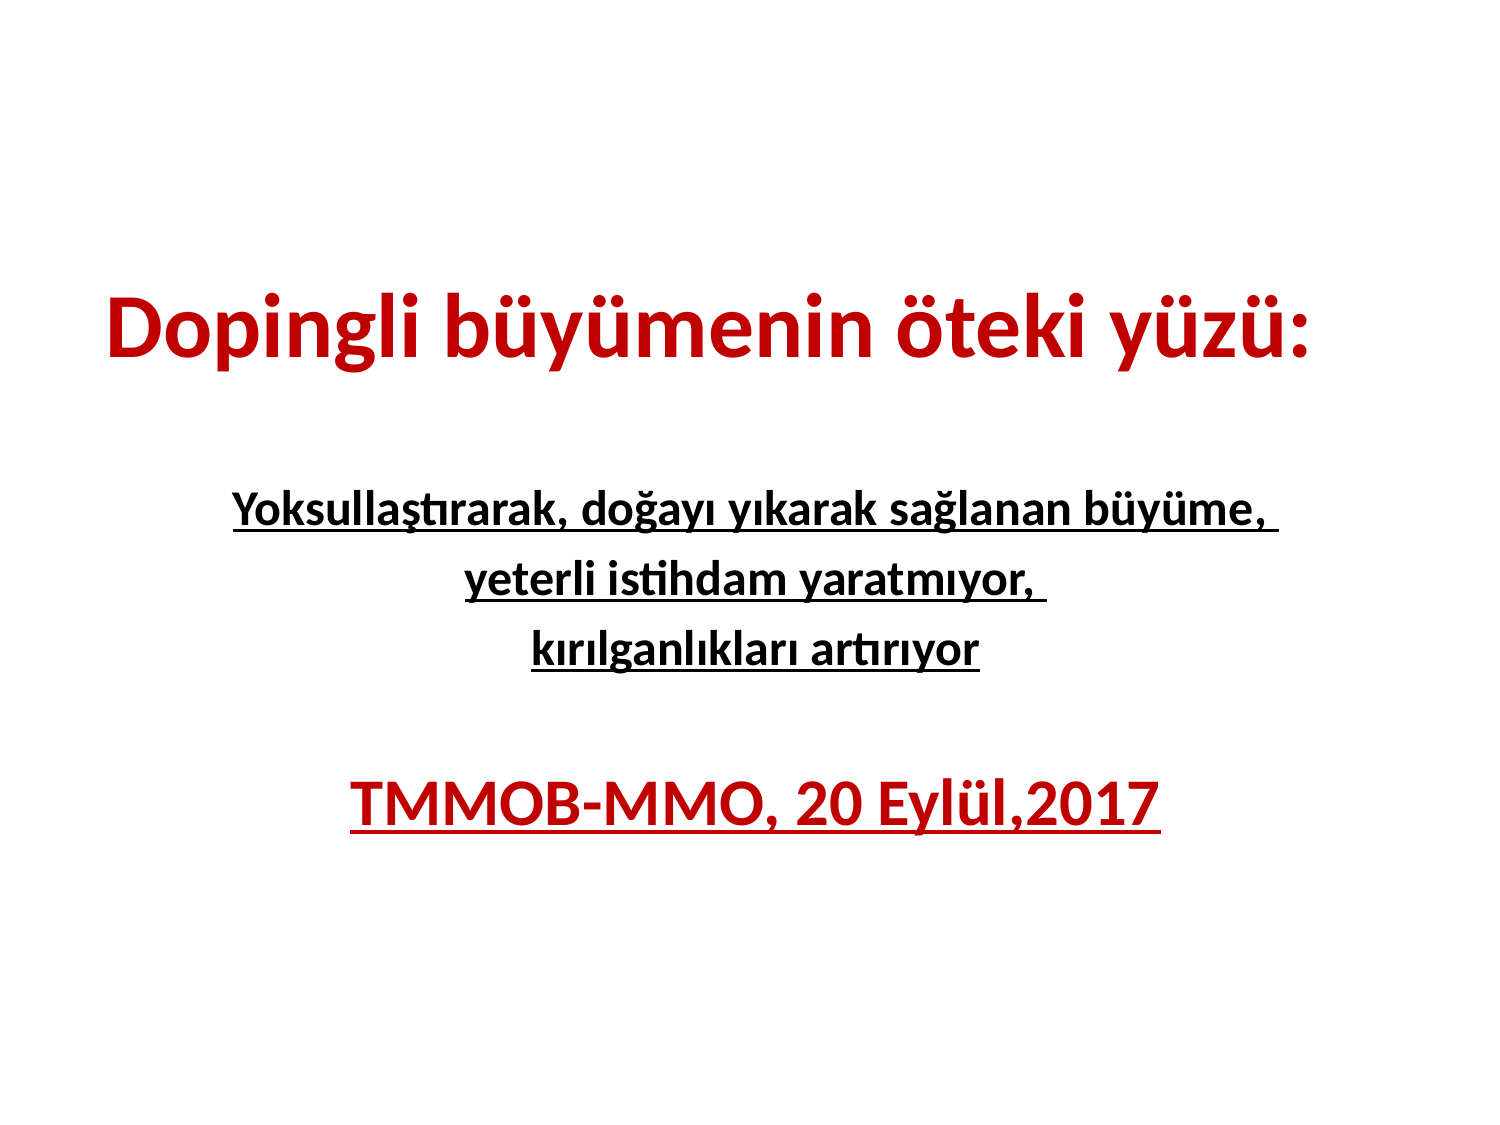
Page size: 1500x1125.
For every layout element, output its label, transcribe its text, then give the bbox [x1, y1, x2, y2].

subtitle Yoksullaştırarak, doğayı yıkarak sağlanan büyüme, yeterli istihdam yaratmıyor, kırılganlıkları artırıyor TMMOB-MMO, 20 Eylül,2017 [183, 468, 1329, 929]
title Dopingli büyümenin öteki yüzü: [53, 196, 1388, 445]
